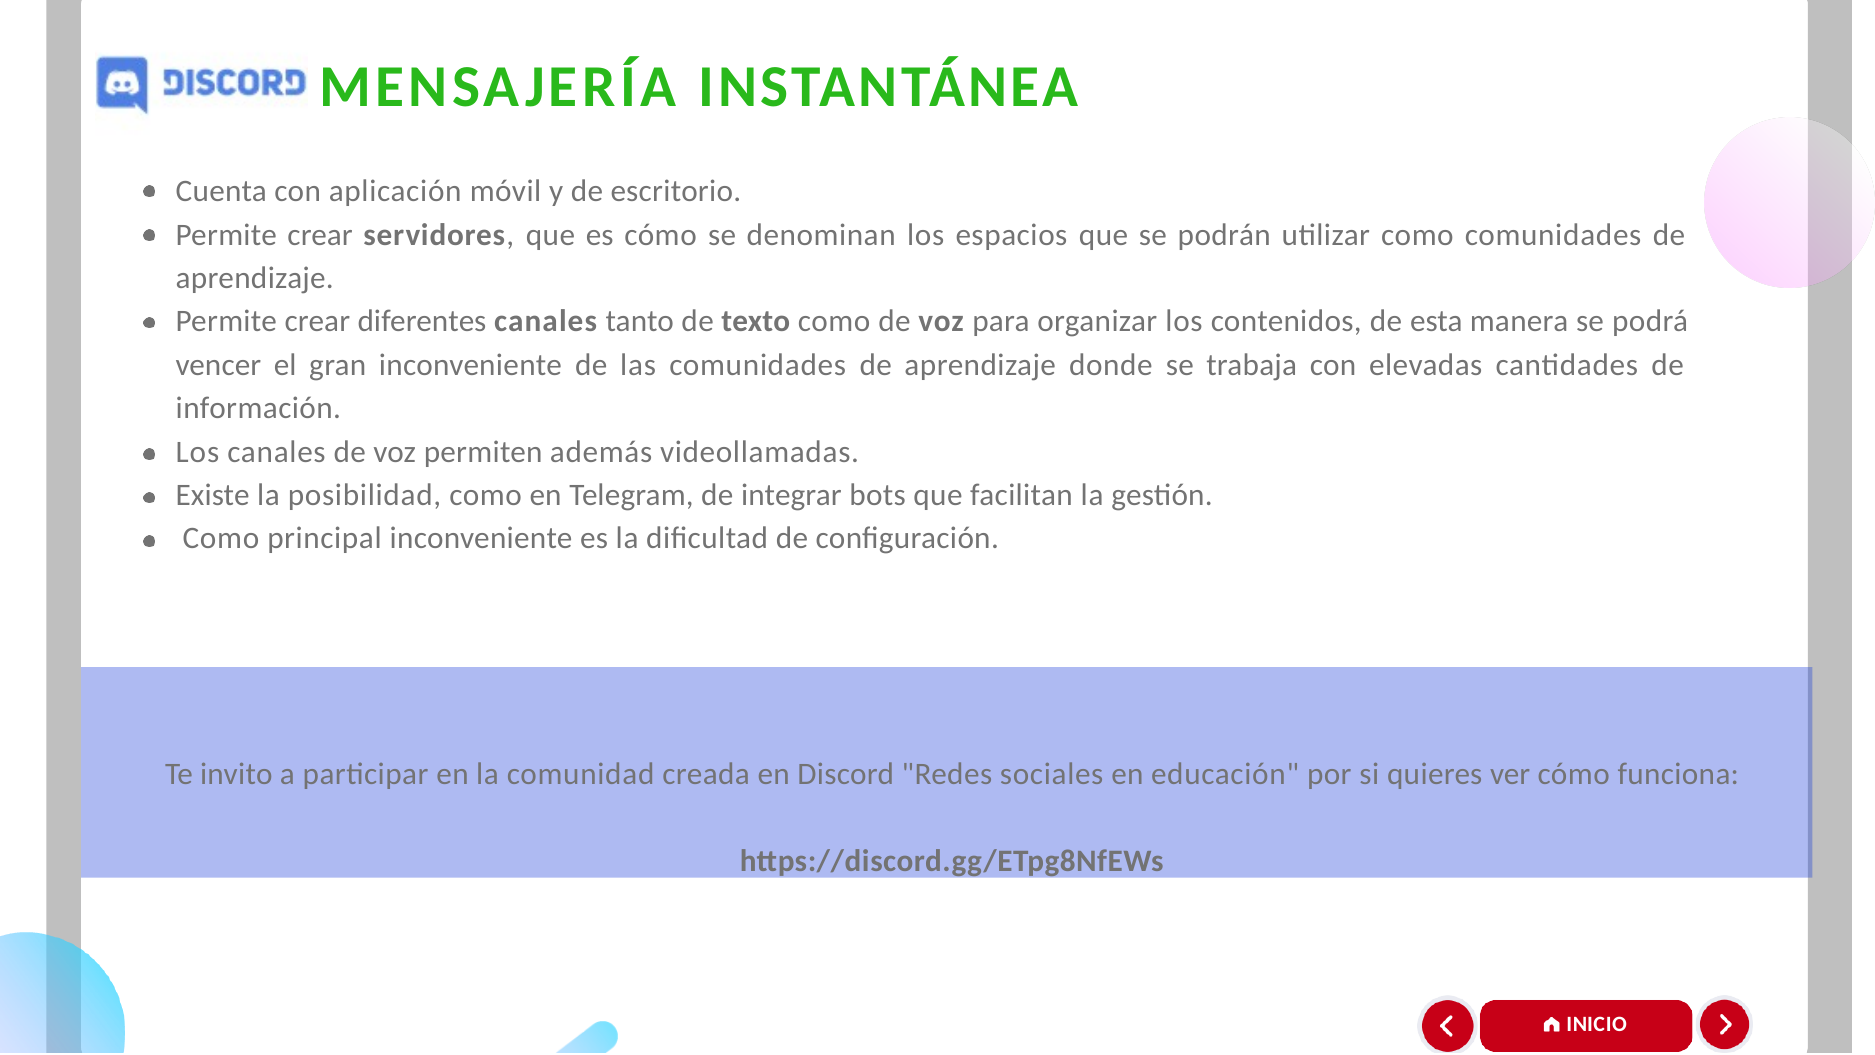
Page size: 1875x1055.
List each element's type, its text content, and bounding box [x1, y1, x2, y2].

picture [1704, 116, 1875, 288]
picture [332, 1021, 618, 1054]
picture [143, 491, 155, 504]
title MENSAJERÍA INSTANTÁNEA [317, 44, 1099, 223]
text_box Te invito a participar en la comunidad creada en Discord "Redes sociales en educación" por si quieres ver cómo funciona: https://discord.gg/ETpg8NfEWs [81, 667, 1813, 878]
picture [1417, 995, 1754, 1054]
picture [143, 229, 155, 241]
picture [143, 448, 155, 460]
picture [143, 185, 155, 198]
picture [0, 932, 126, 1054]
picture [94, 26, 308, 146]
picture [143, 316, 155, 329]
text_box Cuenta con aplicación móvil y de escritorio. Permite crear servidores, que es cómo se denominan los espacios que se podrán utilizar como comunidades de aprendizaje. Permite crear diferentes canales tanto de texto como de voz para organizar los contenidos, de esta manera se podrá vencer el gran inconveniente de las comunidades de aprendizaje donde se trabaja con elevadas cantidades de información. Los canales de voz permiten además videollamadas. Existe la posibilidad, como en Telegram, de integrar bots que facilitan la gestión. Como principal inconveniente es la dificultad de configuración. [173, 161, 1698, 556]
picture [143, 535, 155, 548]
